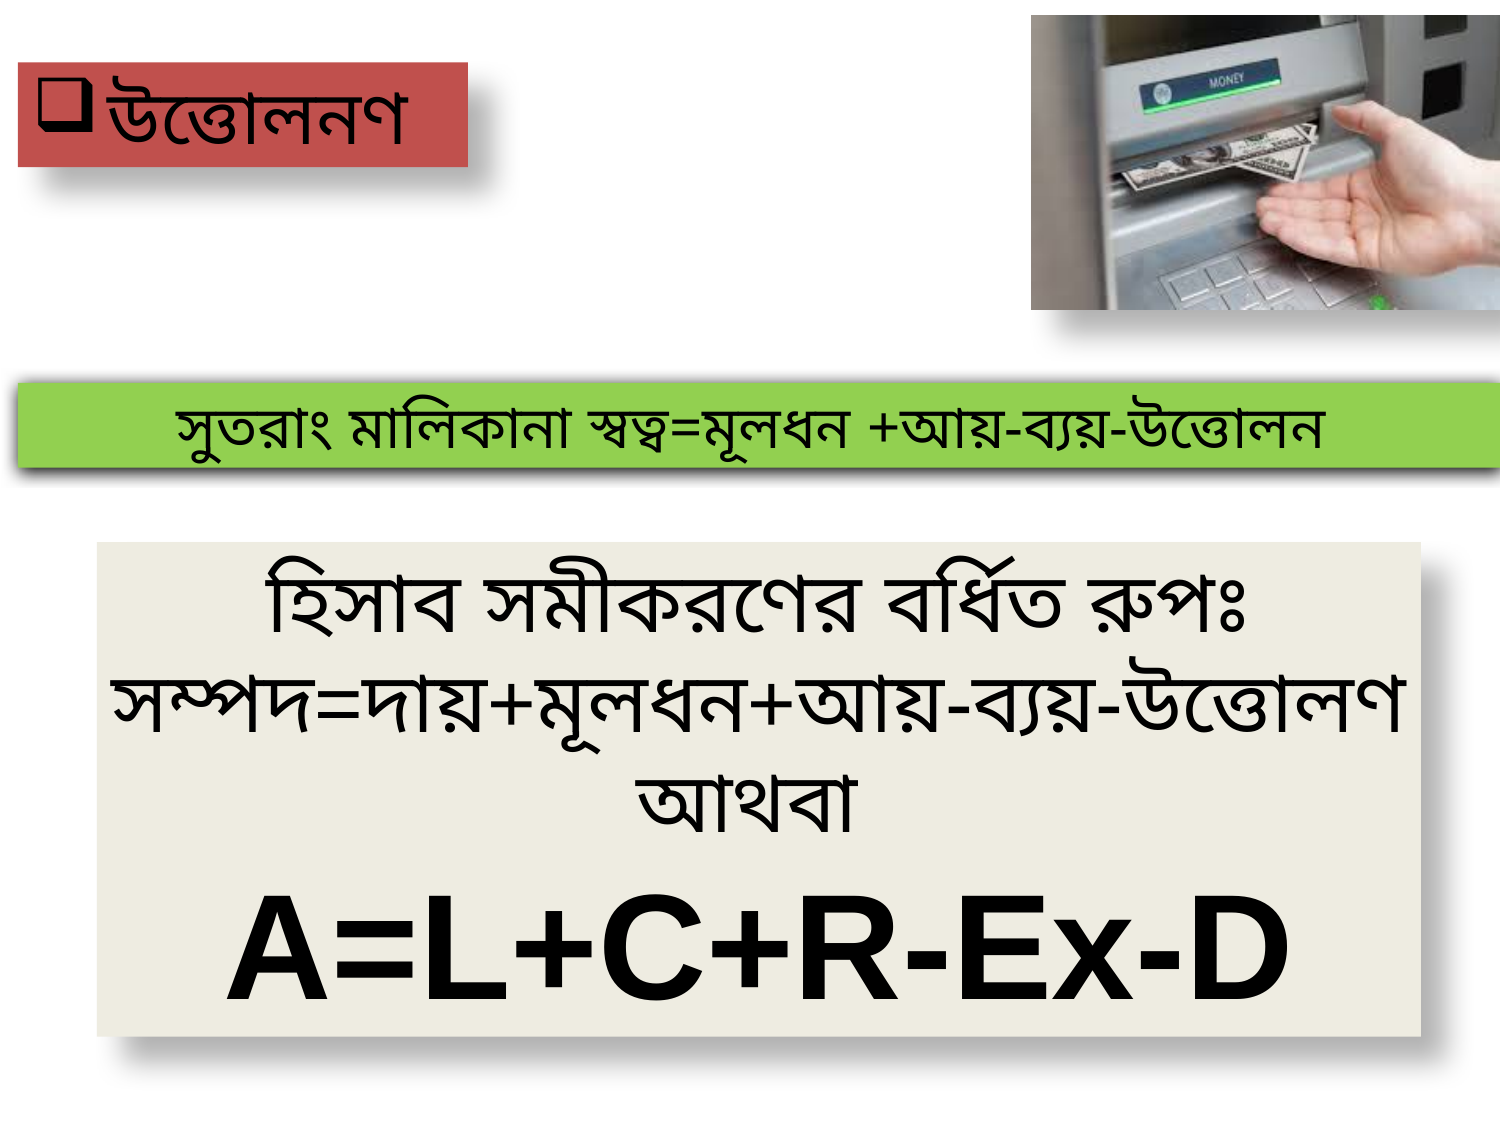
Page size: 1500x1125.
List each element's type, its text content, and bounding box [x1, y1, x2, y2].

picture [1030, 15, 1500, 310]
text_box সুতরাং মালিকানা স্বত্ব=মূলধন +আয়-ব্যয়-উত্তোলন [17, 382, 1500, 468]
text_box উত্তোলনণ [17, 62, 468, 168]
text_box হিসাব সমীকরণের বর্ধিত রুপঃ সম্পদ=দায়+মূলধন+আয়-ব্যয়-উত্তোলণ আথবা A=L+C+R-Ex-D [96, 542, 1421, 1037]
